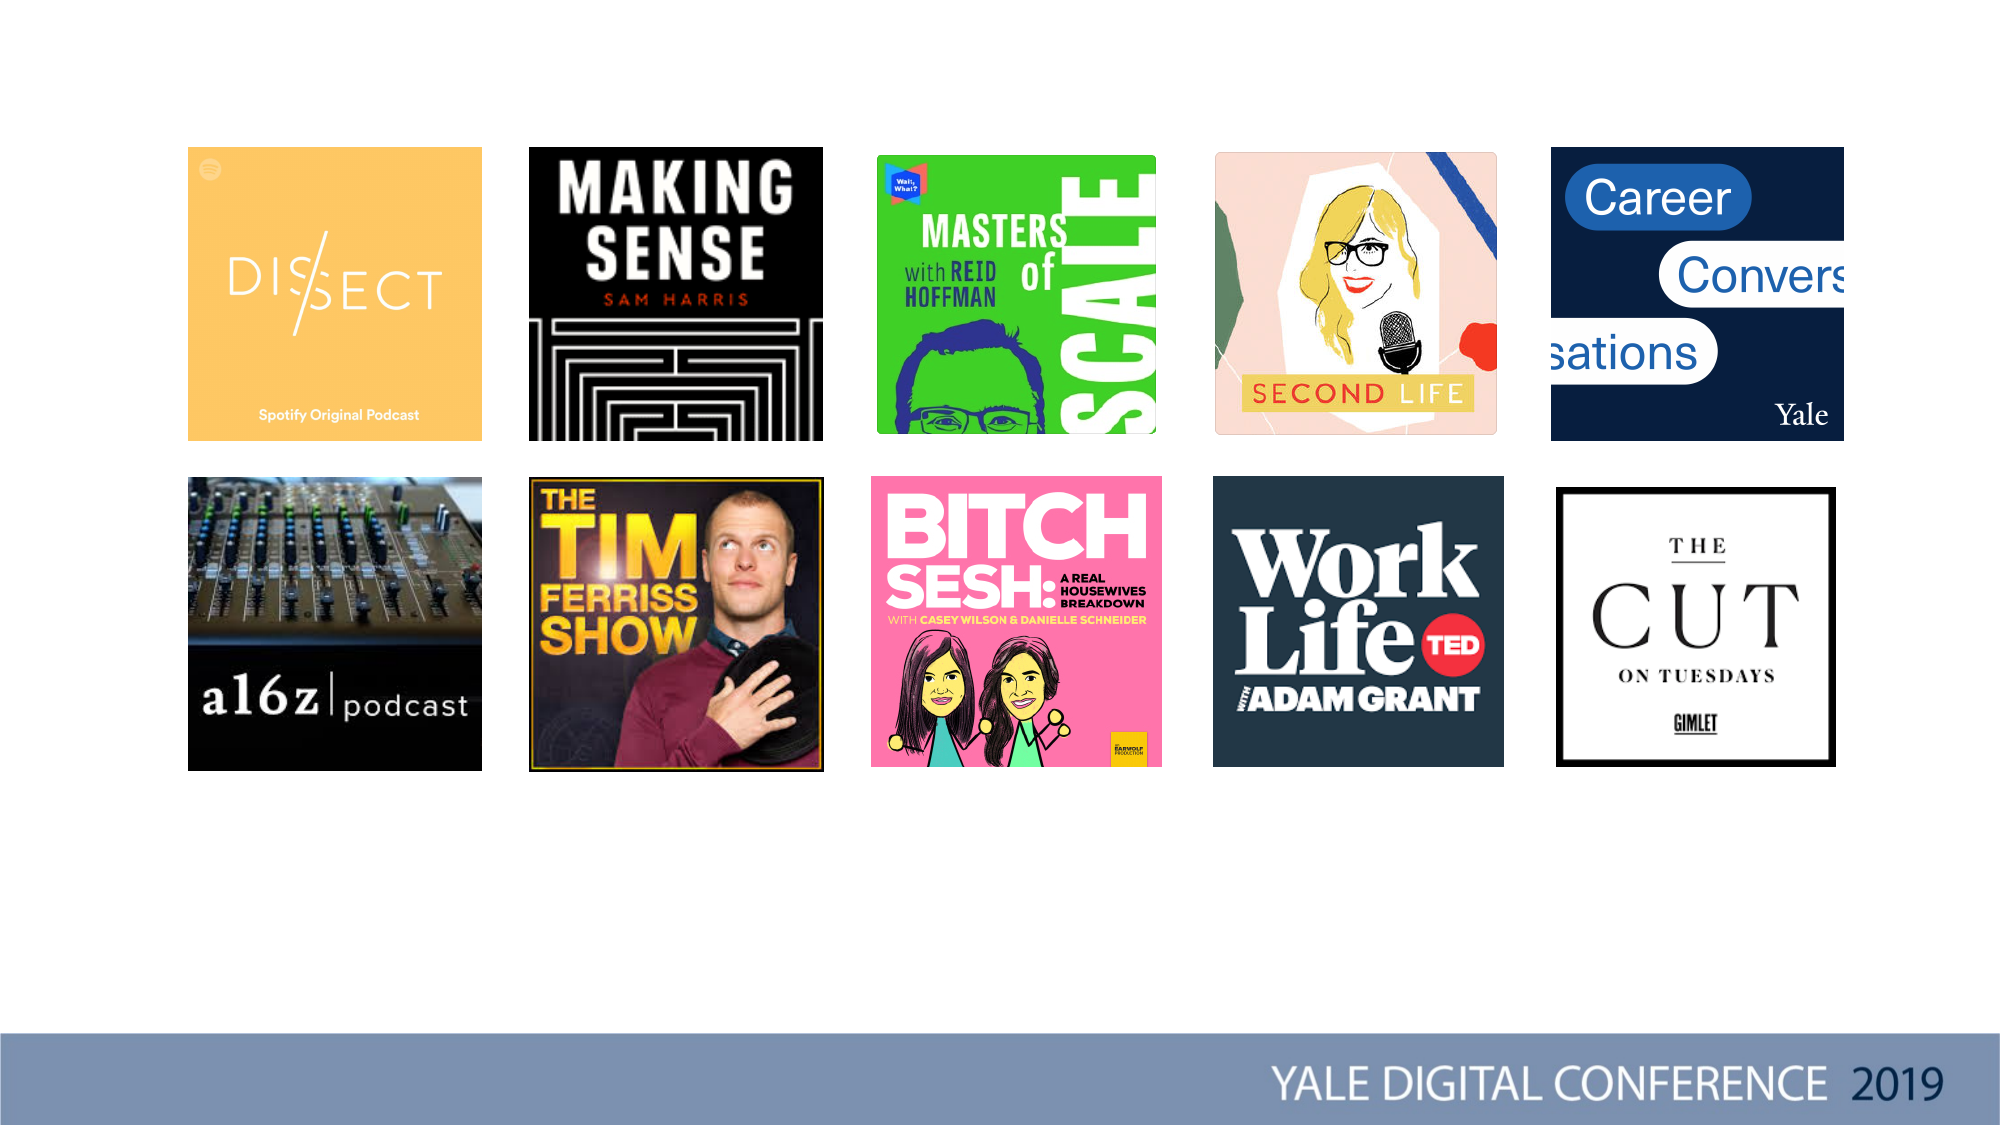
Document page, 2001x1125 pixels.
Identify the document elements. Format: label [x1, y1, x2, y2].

text_box [188, 147, 1844, 772]
picture [0, 1033, 2000, 1125]
